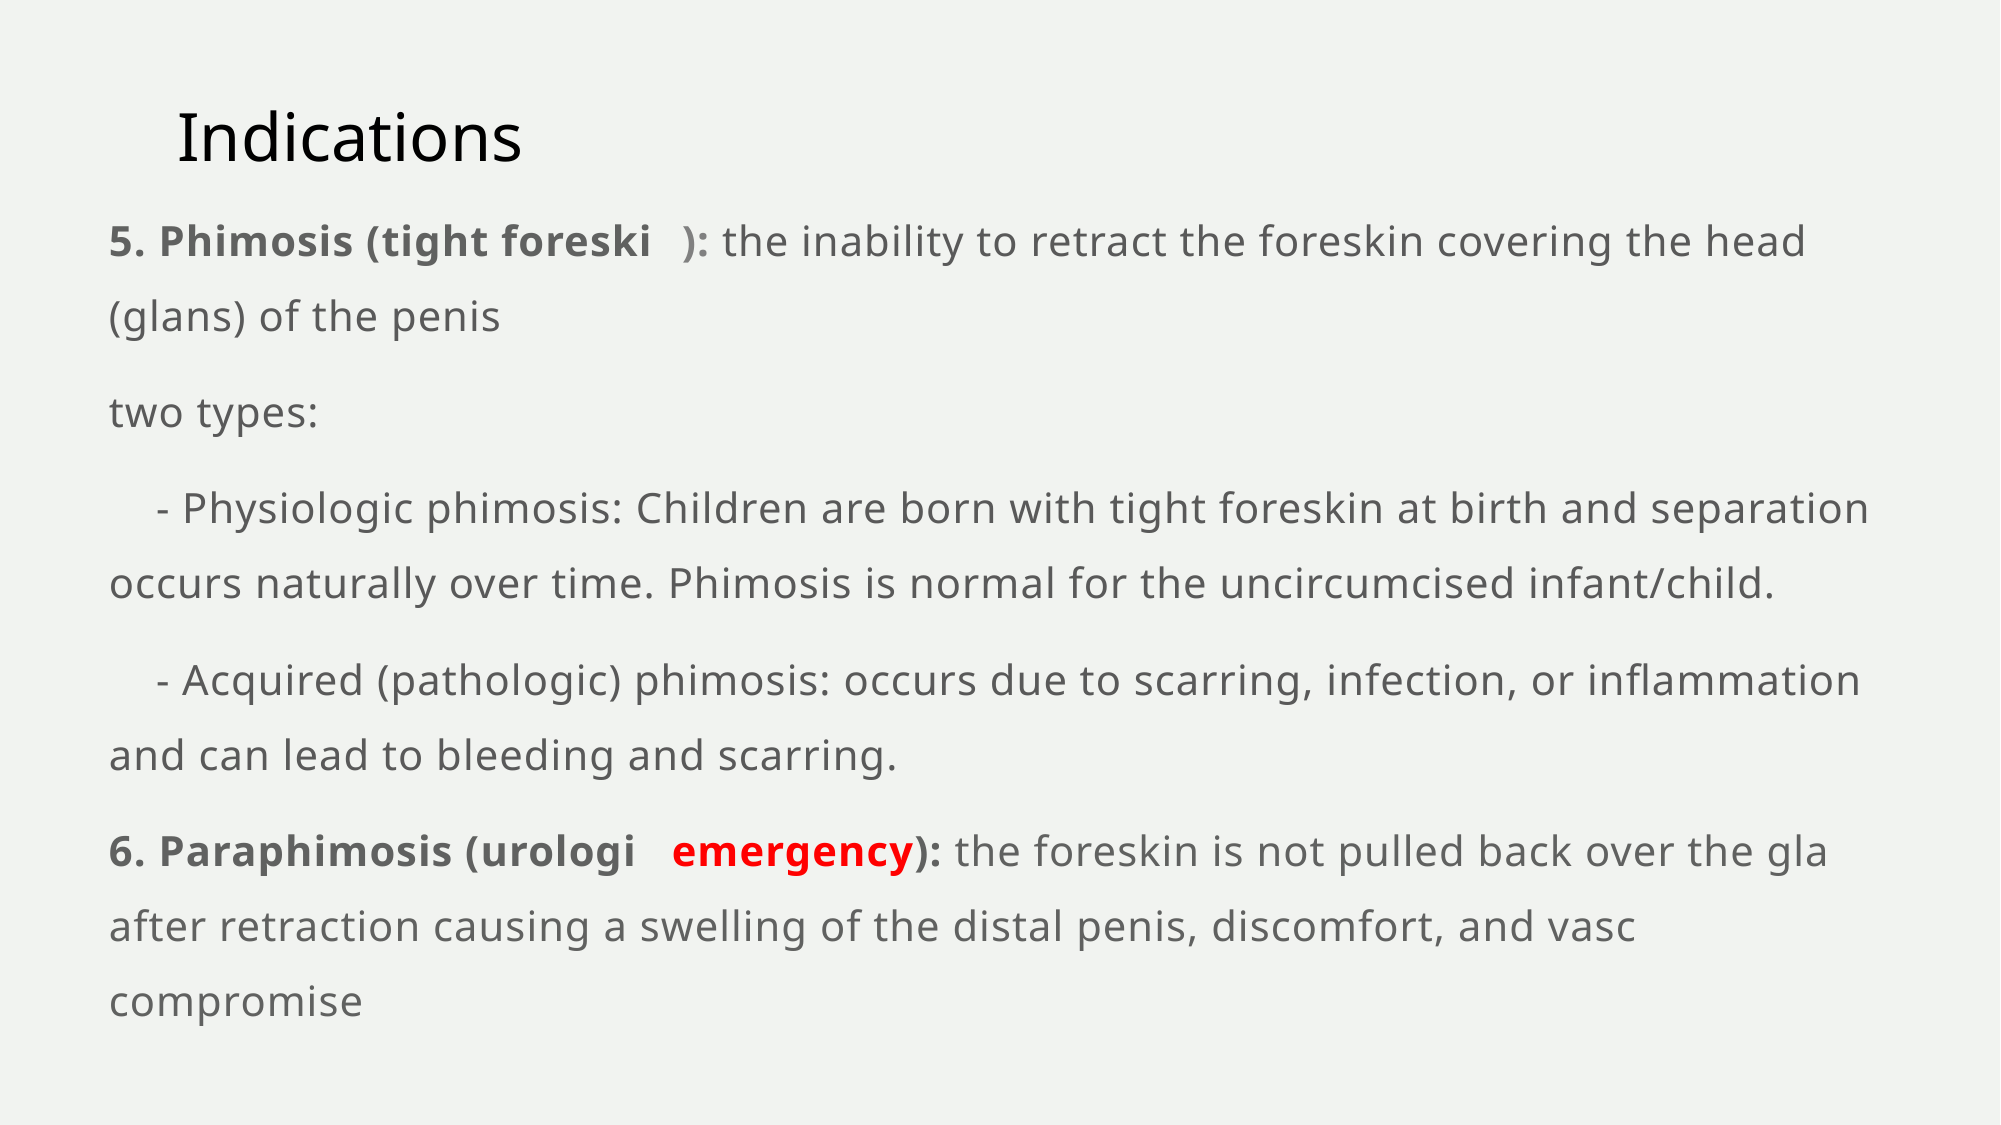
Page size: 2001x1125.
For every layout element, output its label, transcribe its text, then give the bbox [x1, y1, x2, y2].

title Indications [162, 0, 1838, 182]
list 5. Phimosis (tight foreskin): the inability to retract the foreskin covering the head (glans) of the penis two types: - Physiologic phimosis: Children are born with tight foreskin at birth and separation occurs naturally over time. Phimosis is normal for the uncircumcised infant/child. - Acquired (pathologic) phimosis: occurs due to scarring, infection, or inflammation and can lead to bleeding and scarring. 6. Paraphimosis (urologic emergency): the foreskin is not pulled back over the glans after retraction causing a swelling of the distal penis, discomfort, and vascular compromise. [93, 182, 1913, 1125]
